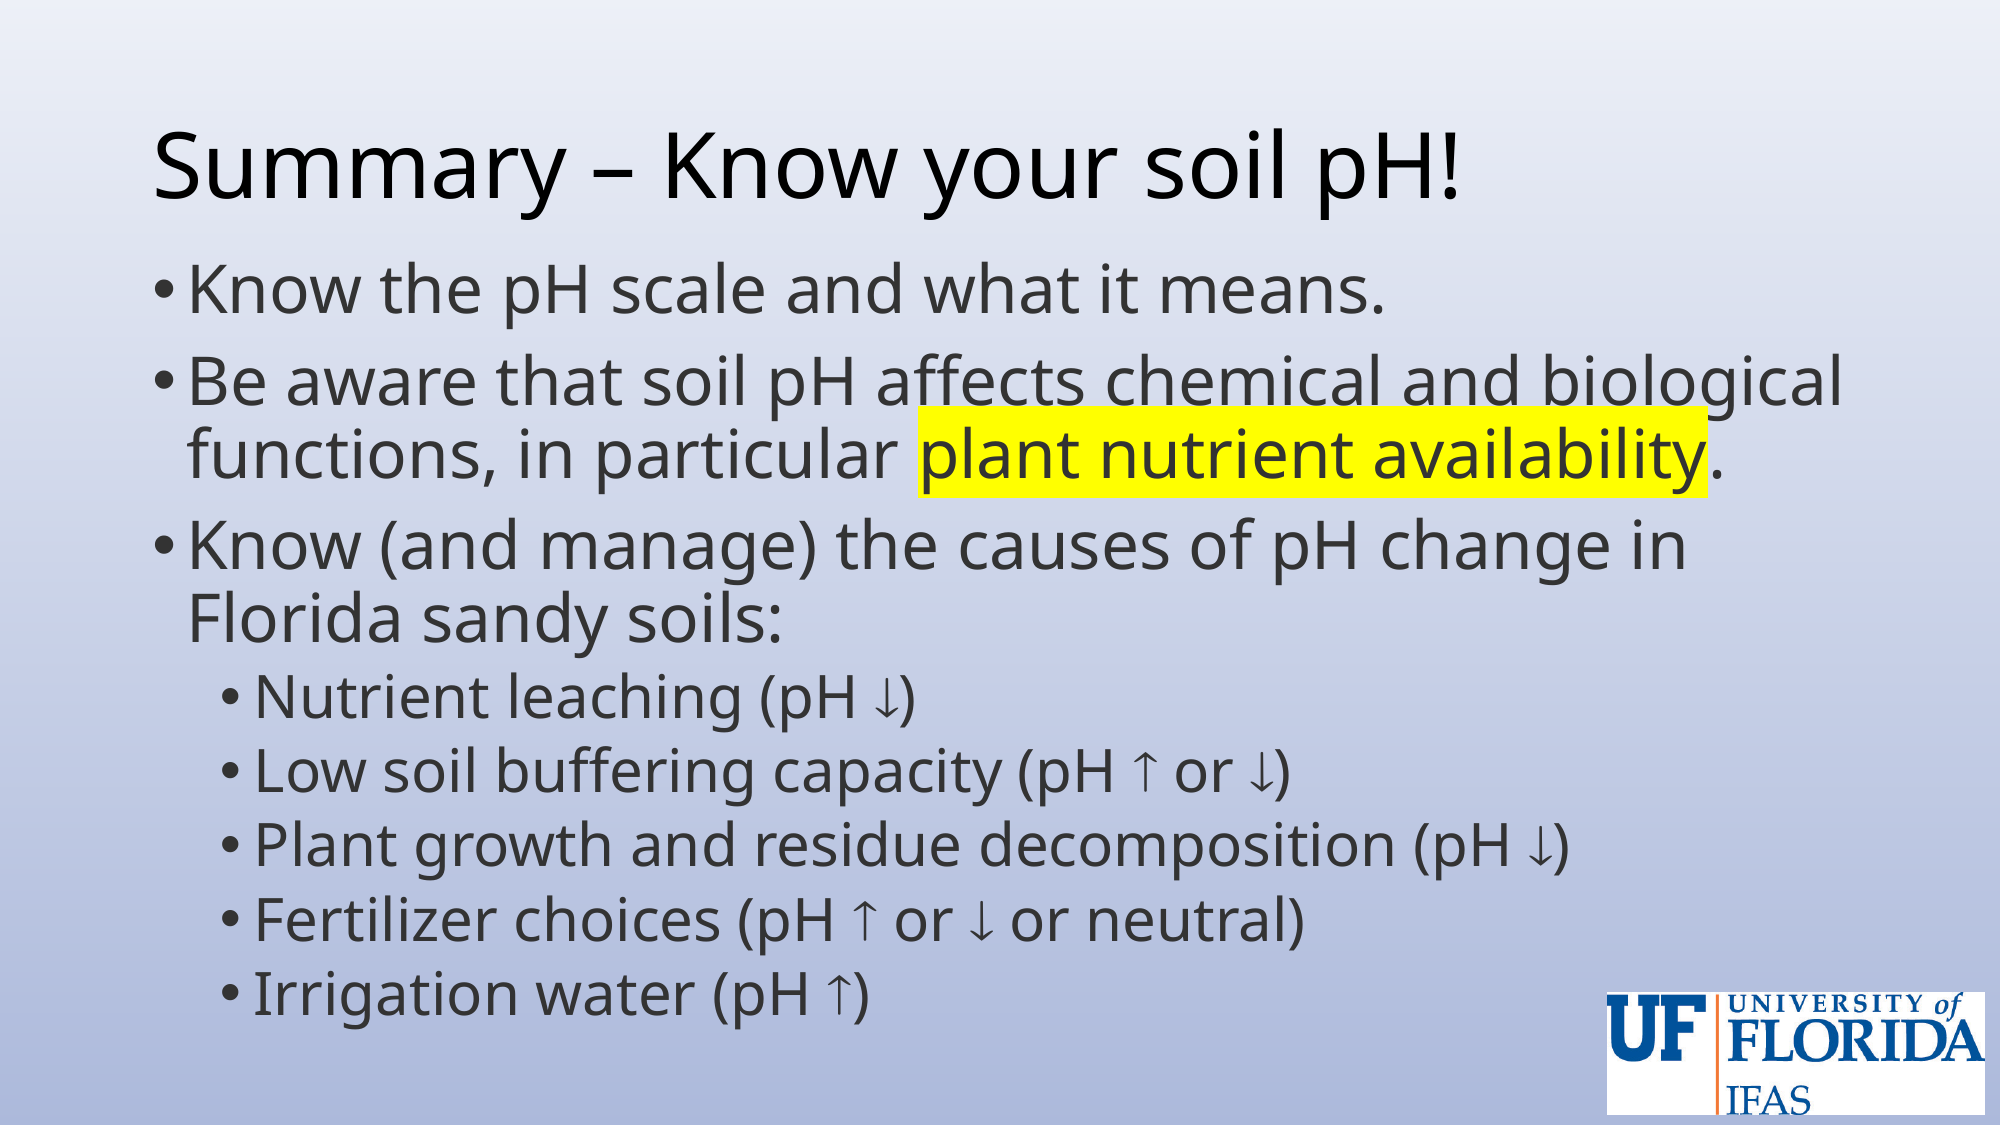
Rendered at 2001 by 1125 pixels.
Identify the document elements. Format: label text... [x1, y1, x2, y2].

title Summary – Know your soil pH! [137, 59, 1863, 248]
list Know the pH scale and what it means. Be aware that soil pH affects chemical and biological functions, in particular plant nutrient availability. Know (and manage) the causes of pH change in Florida sandy soils: Nutrient leaching (pH ) Low soil buffering capacity (pH  or ) Plant growth and residue decomposition (pH ) Fertilizer choices (pH  or  or neutral) Irrigation water (pH ) [137, 248, 1863, 1100]
picture [1607, 992, 1985, 1115]
